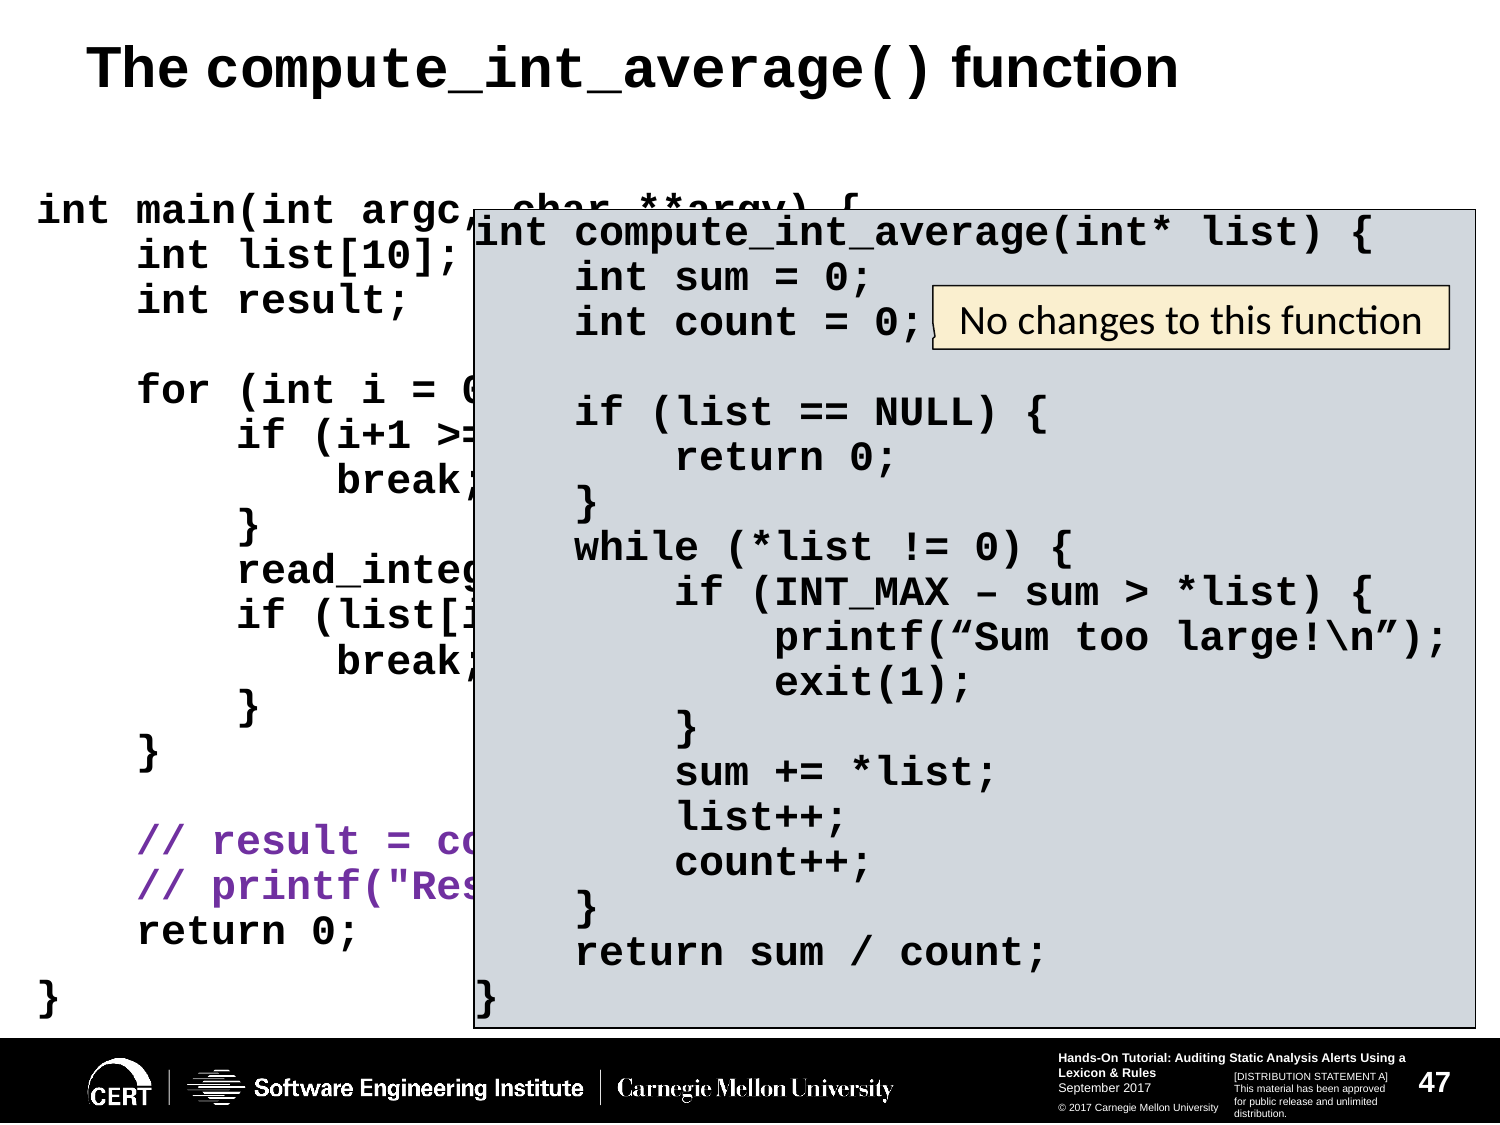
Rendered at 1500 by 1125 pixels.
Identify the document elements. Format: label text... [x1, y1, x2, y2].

list int main(int argc, char **argv) { int list[10]; int result; for (int i = 0; i < 10; i++) { if (i+1 >= argc) { break; } read_integer(argv[i+1], &list[i]); if (list[i] <= 0) { break; } } // result = compute_int_average(list); // printf("Result is: %d\n", result); return 0; } [36, 187, 1424, 1050]
title The compute_int_average() function [86, 37, 1333, 148]
text_box int compute_int_average(int* list) { int sum = 0; int count = 0; if (list == NULL) { return 0; } while (*list != 0) { if (INT_MAX – sum > *list) { printf(“Sum too large!\n”); exit(1); } sum += *list; list++; count++; } return sum / count; } [473, 209, 1476, 1028]
picture [78, 1051, 904, 1110]
text_box No changes to this function [932, 285, 1450, 350]
